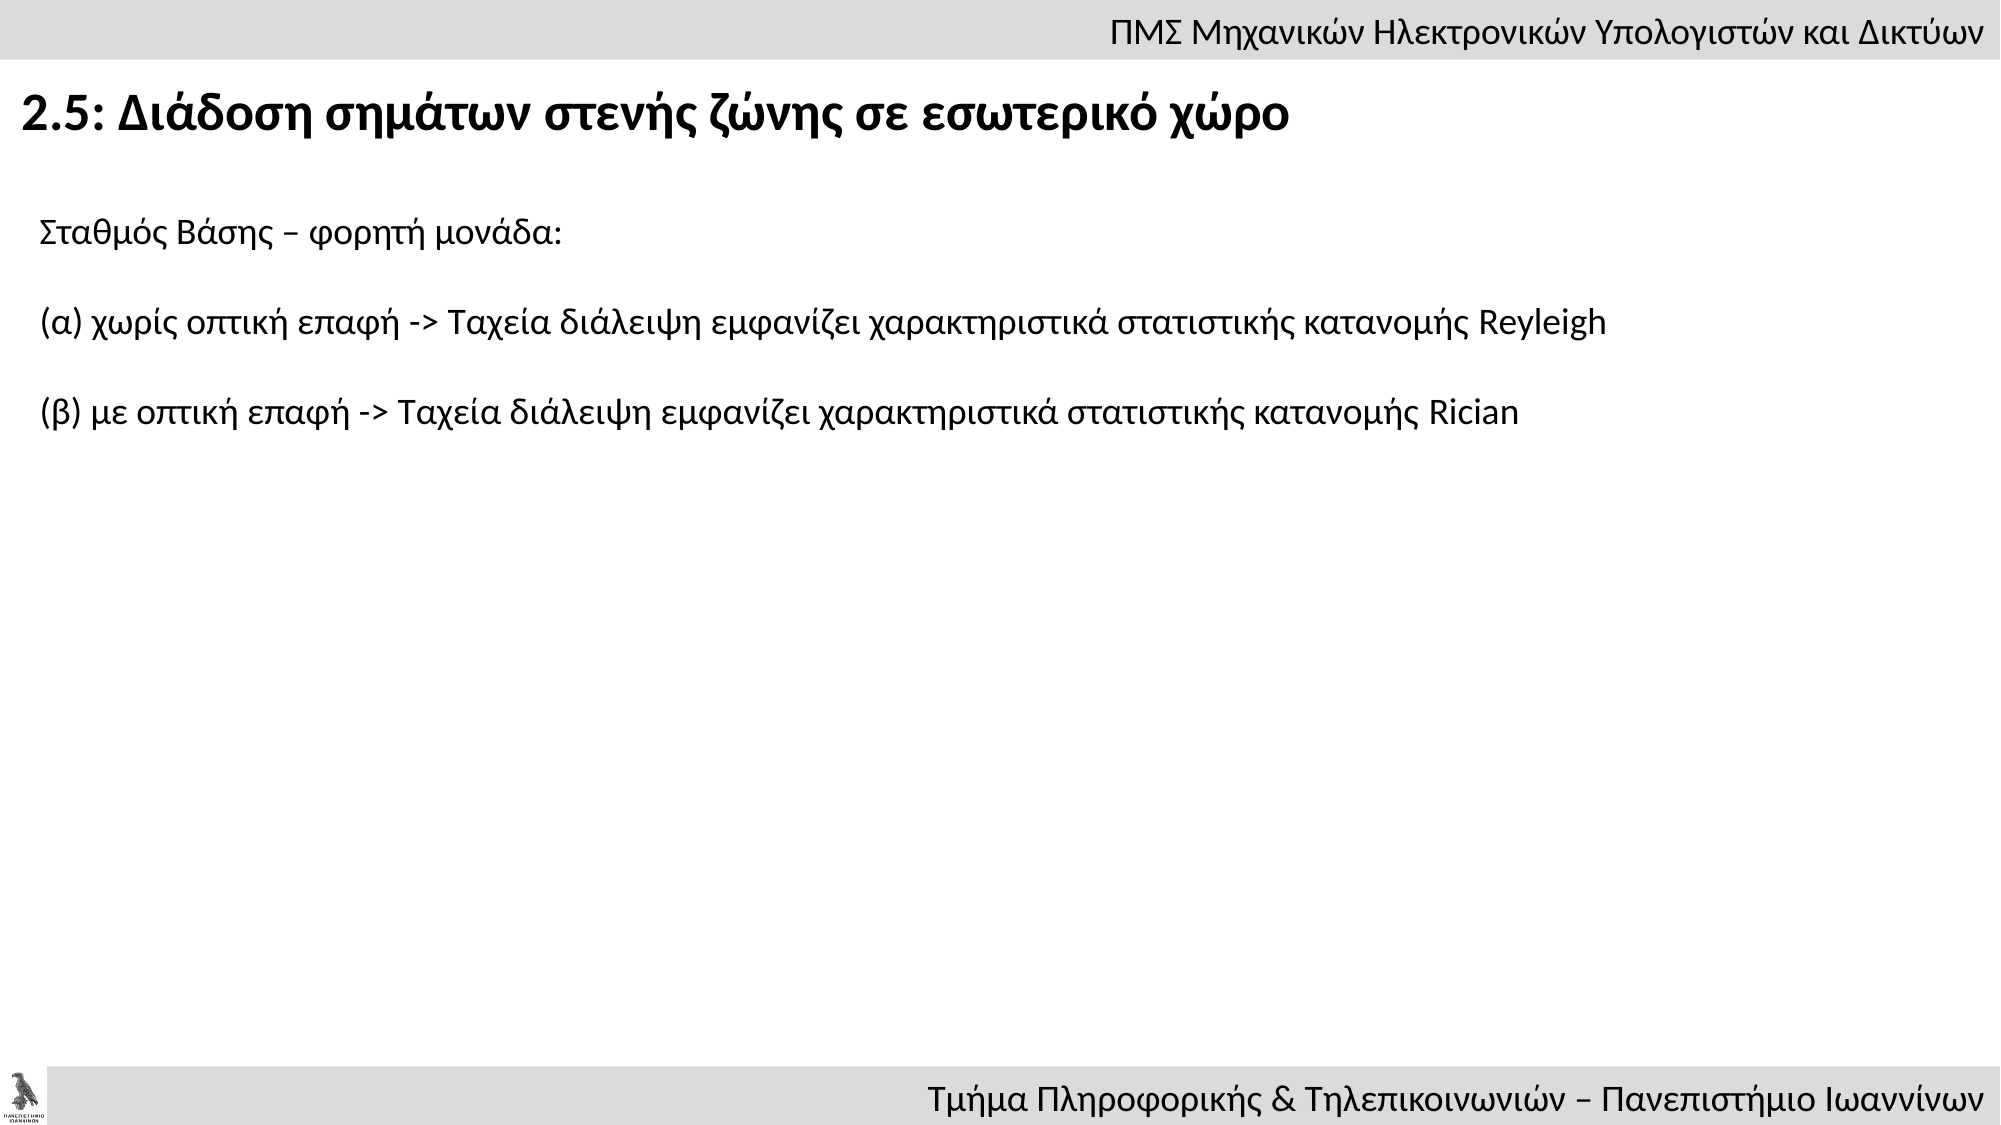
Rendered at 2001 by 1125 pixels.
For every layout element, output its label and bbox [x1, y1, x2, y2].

text_box [0, 0, 2000, 1125]
